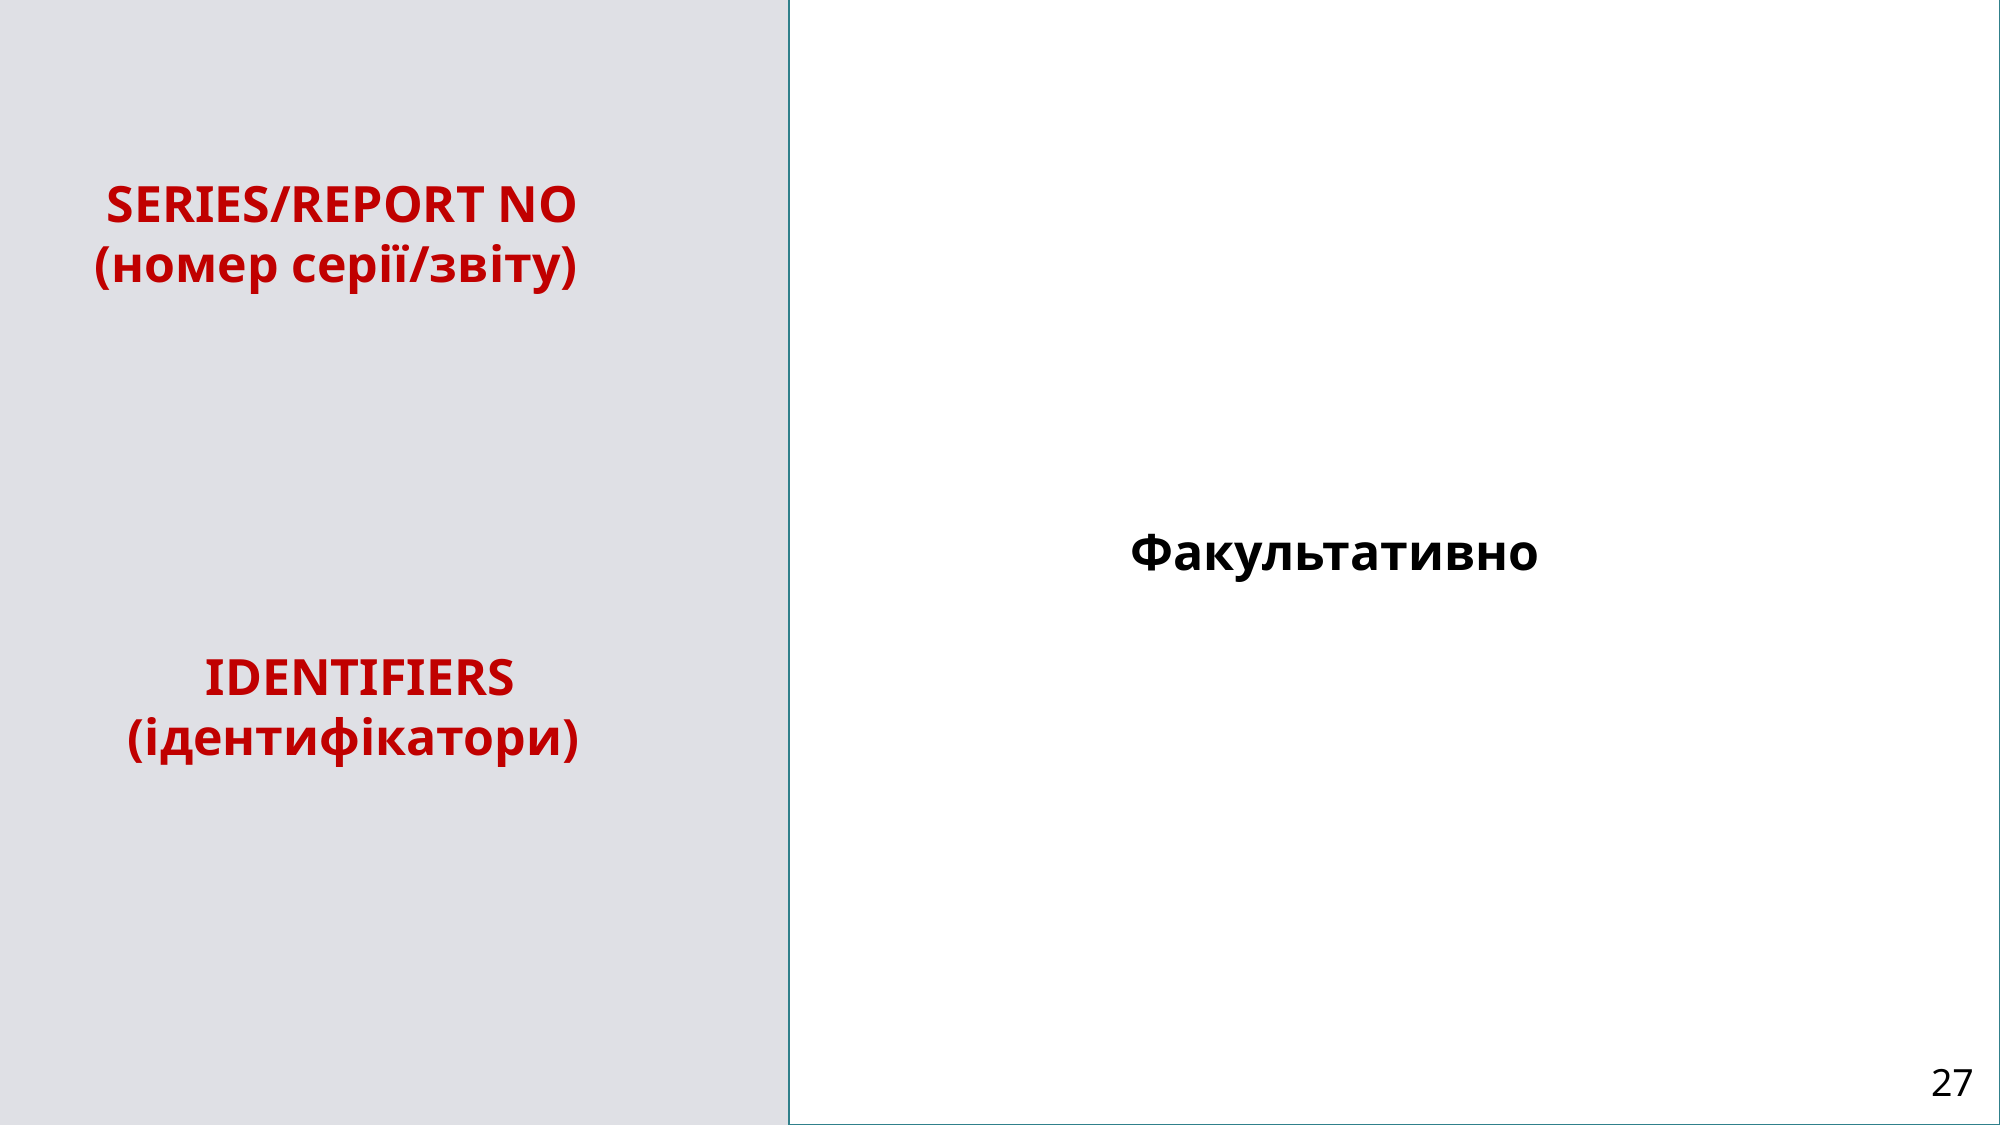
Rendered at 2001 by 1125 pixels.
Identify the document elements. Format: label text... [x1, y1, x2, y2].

text_box SERIES/REPORT NO (номер серії/звіту) [36, 165, 649, 300]
text_box [788, 0, 2000, 1125]
text_box 27 [1916, 1051, 1989, 1112]
text_box IDENTIFIERS (ідентифікатори) [18, 638, 703, 773]
text_box Факультативно [1115, 453, 1615, 588]
